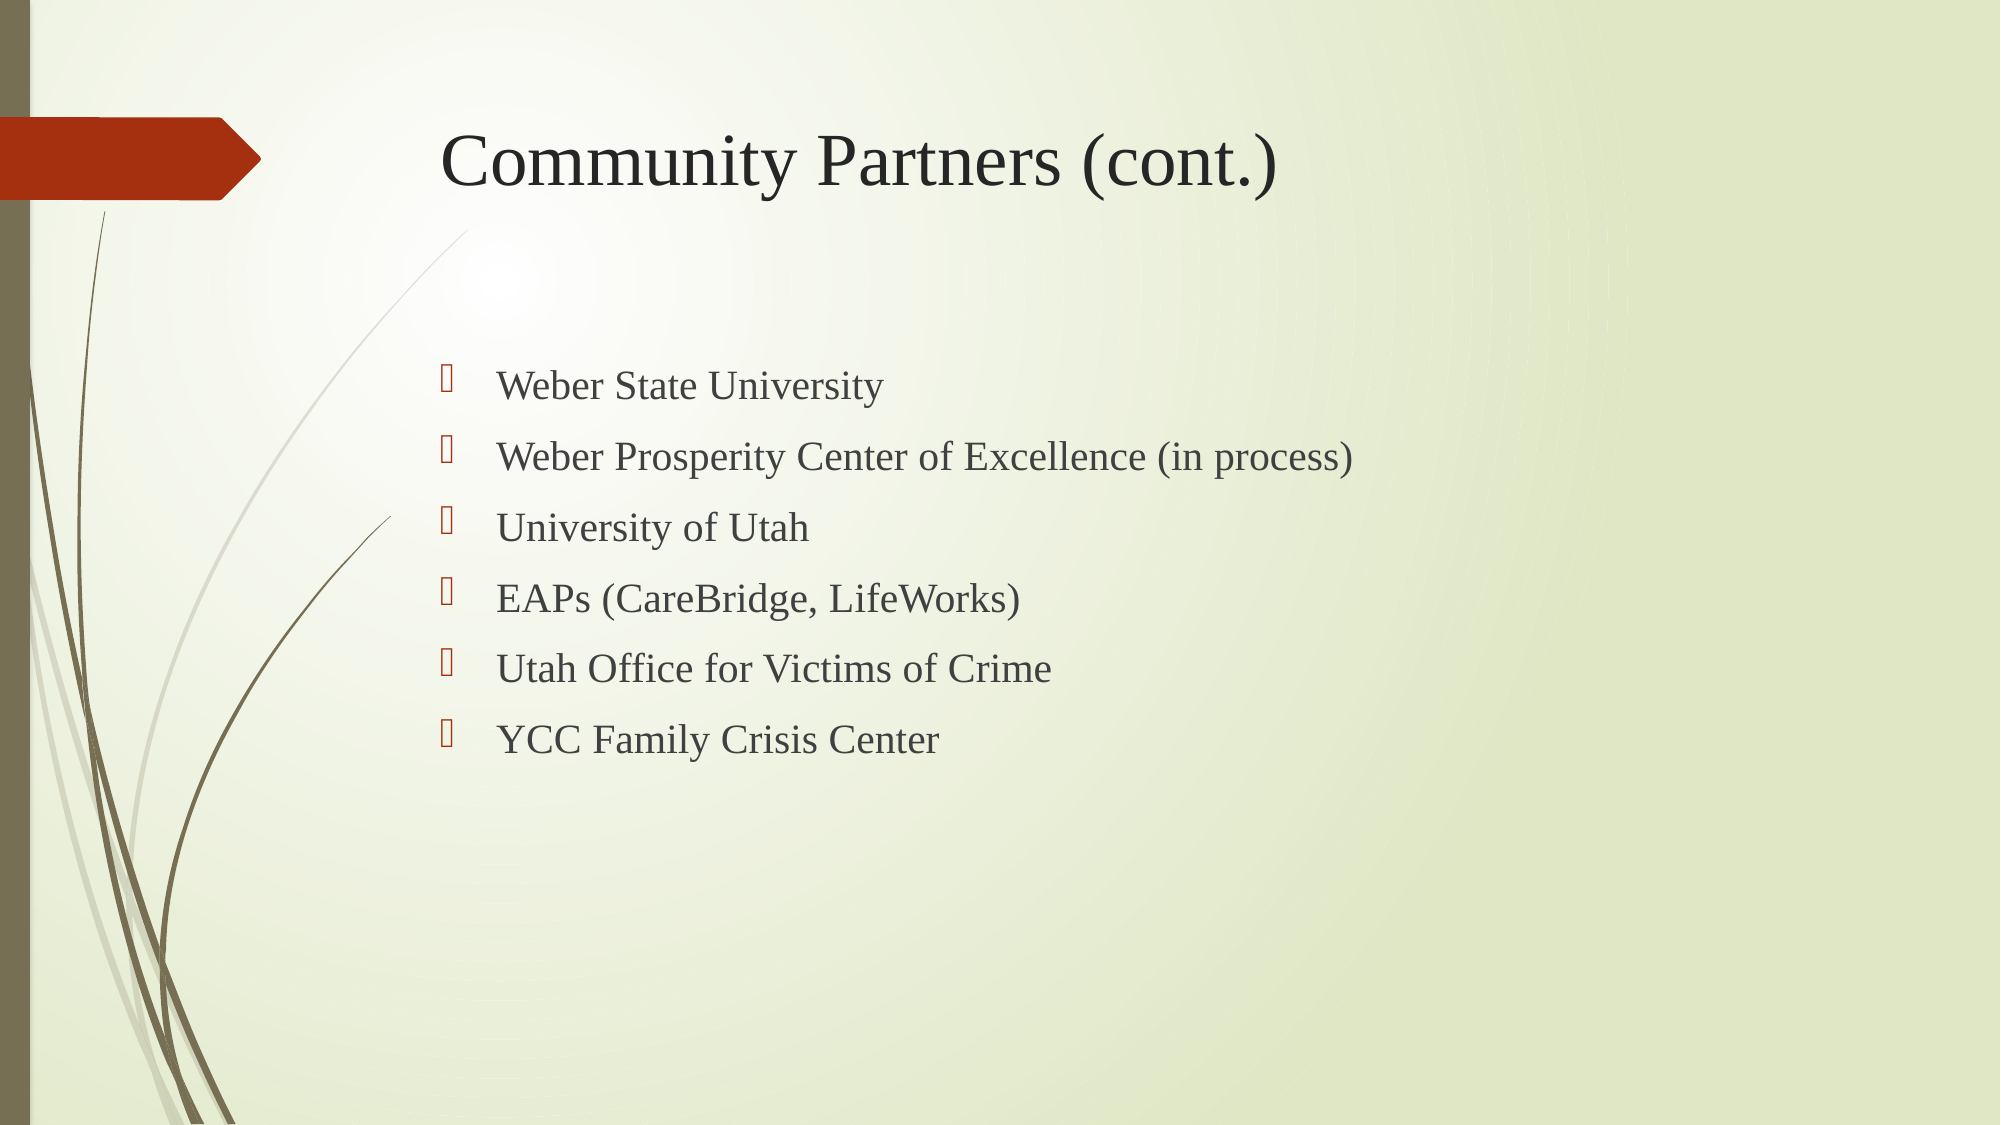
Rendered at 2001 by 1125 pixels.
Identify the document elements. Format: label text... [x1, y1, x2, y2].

list Weber State University Weber Prosperity Center of Excellence (in process) University of Utah EAPs (CareBridge, LifeWorks) Utah Office for Victims of Crime YCC Family Crisis Center [424, 350, 1888, 970]
title Community Partners (cont.) [425, 102, 1888, 313]
